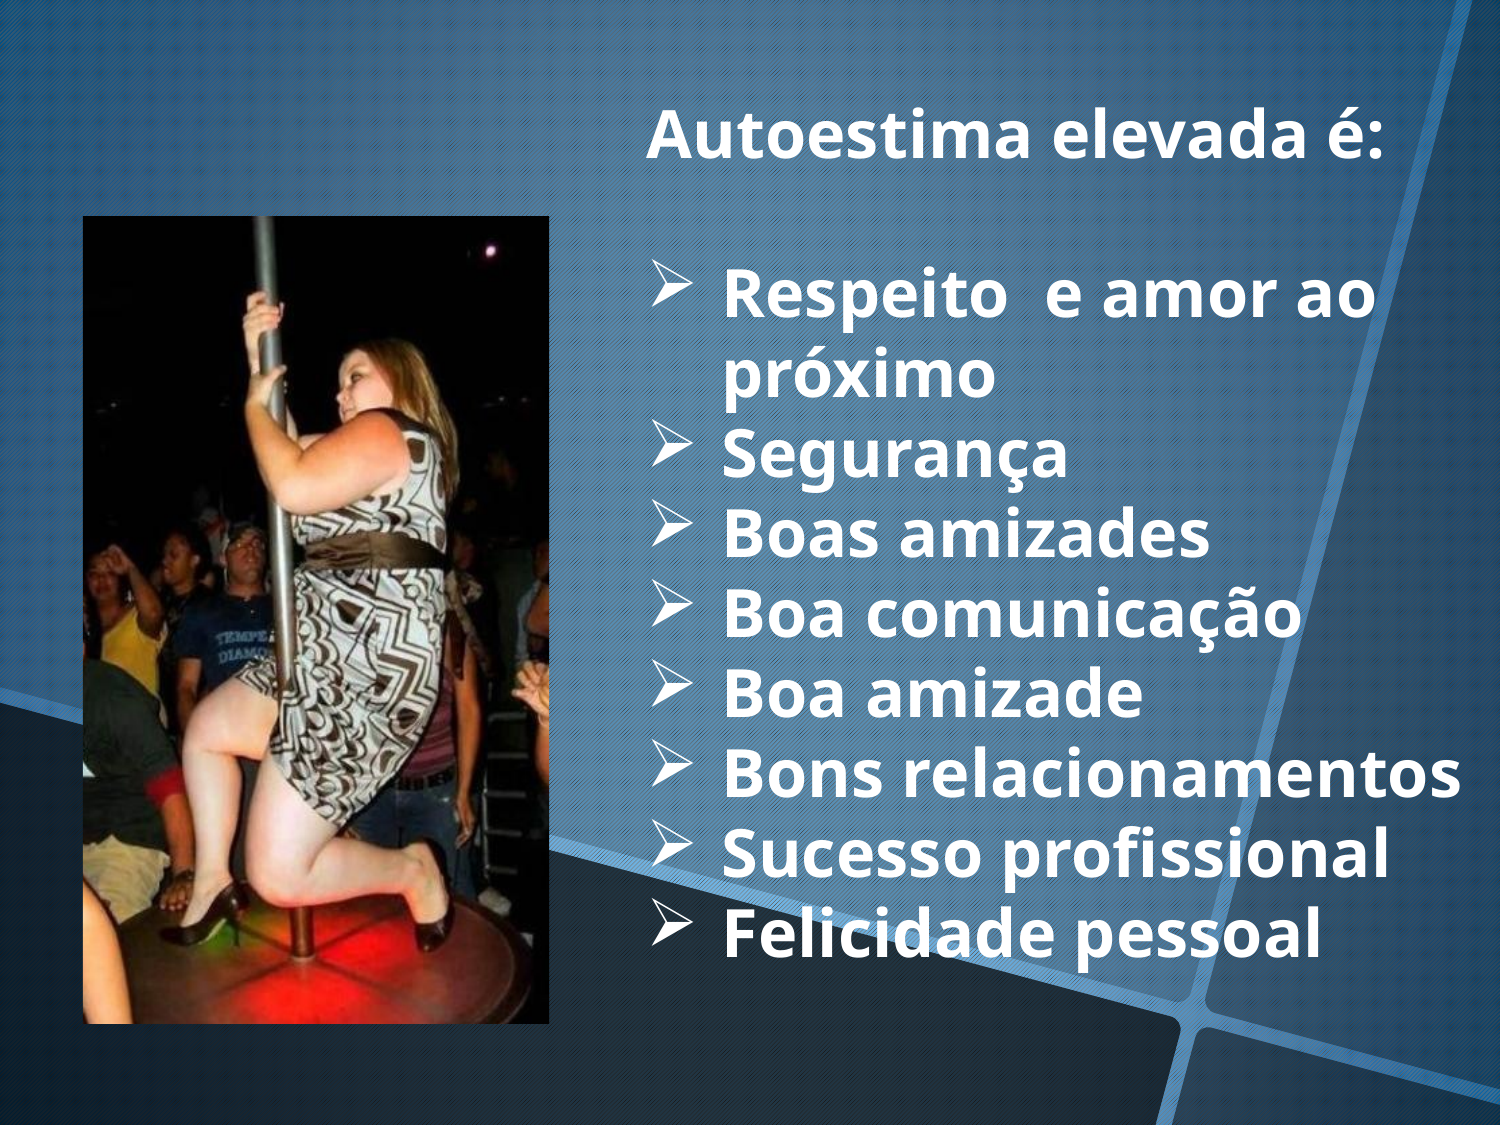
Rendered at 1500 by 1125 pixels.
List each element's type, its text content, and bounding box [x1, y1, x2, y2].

text_box Autoestima elevada é: Respeito e amor ao próximo Segurança Boas amizades Boa comunicação Boa amizade Bons relacionamentos Sucesso profissional Felicidade pessoal [631, 84, 1489, 979]
picture [82, 216, 550, 1024]
